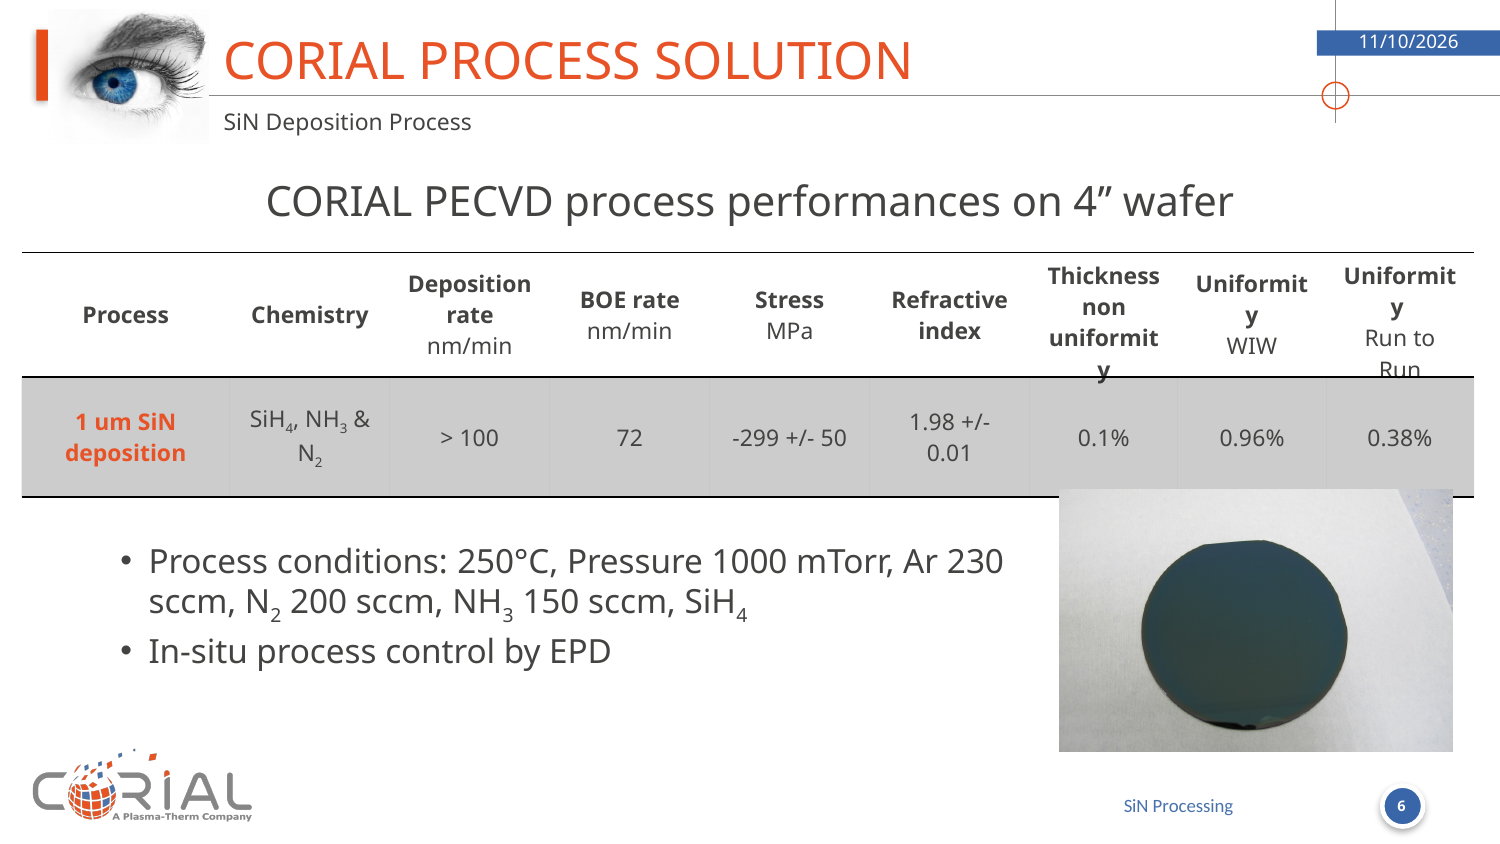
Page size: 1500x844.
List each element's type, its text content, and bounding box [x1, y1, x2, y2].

table_header Uniformity Run to Run [1326, 253, 1474, 376]
table_cell SiH4, NH3 & N2 [230, 378, 390, 496]
table_header Deposition rate nm/min [390, 253, 550, 376]
text_box CORIAL PECVD process performances on 4’’ wafer [0, 167, 1500, 232]
table_header Chemistry [230, 253, 390, 376]
picture [1059, 489, 1453, 752]
table_cell 72 [550, 378, 710, 496]
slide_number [1316, 30, 1500, 56]
table_cell 0.1% [1030, 378, 1178, 496]
footer SiN Processing [1021, 785, 1336, 824]
title Corial process solution [208, 20, 1318, 98]
list SiN Deposition Process [208, 100, 622, 144]
table_cell 0.96% [1178, 378, 1326, 488]
table_cell 0.38% [1326, 378, 1474, 496]
table_cell > 100 [390, 378, 550, 496]
picture [48, 9, 209, 144]
table_header BOE rate nm/min [550, 253, 710, 376]
table_cell 1.98 +/- 0.01 [870, 378, 1030, 496]
slide_number 6 [1376, 785, 1427, 827]
table_cell -299 +/- 50 [710, 378, 870, 496]
table_header Process [22, 253, 230, 376]
table_header Thickness non uniformity [1030, 253, 1178, 376]
text_box Process conditions: 250°C, Pressure 1000 mTorr, Ar 230 sccm, N2 200 sccm, NH3 150 sccm, SiH4 In-situ process control by EPD [30, 533, 1054, 722]
table_header Refractive index [870, 253, 1030, 376]
table_header Uniformity WIW [1178, 253, 1326, 376]
table_cell 1 um SiN deposition [22, 378, 230, 496]
table_header Stress MPa [710, 253, 870, 376]
